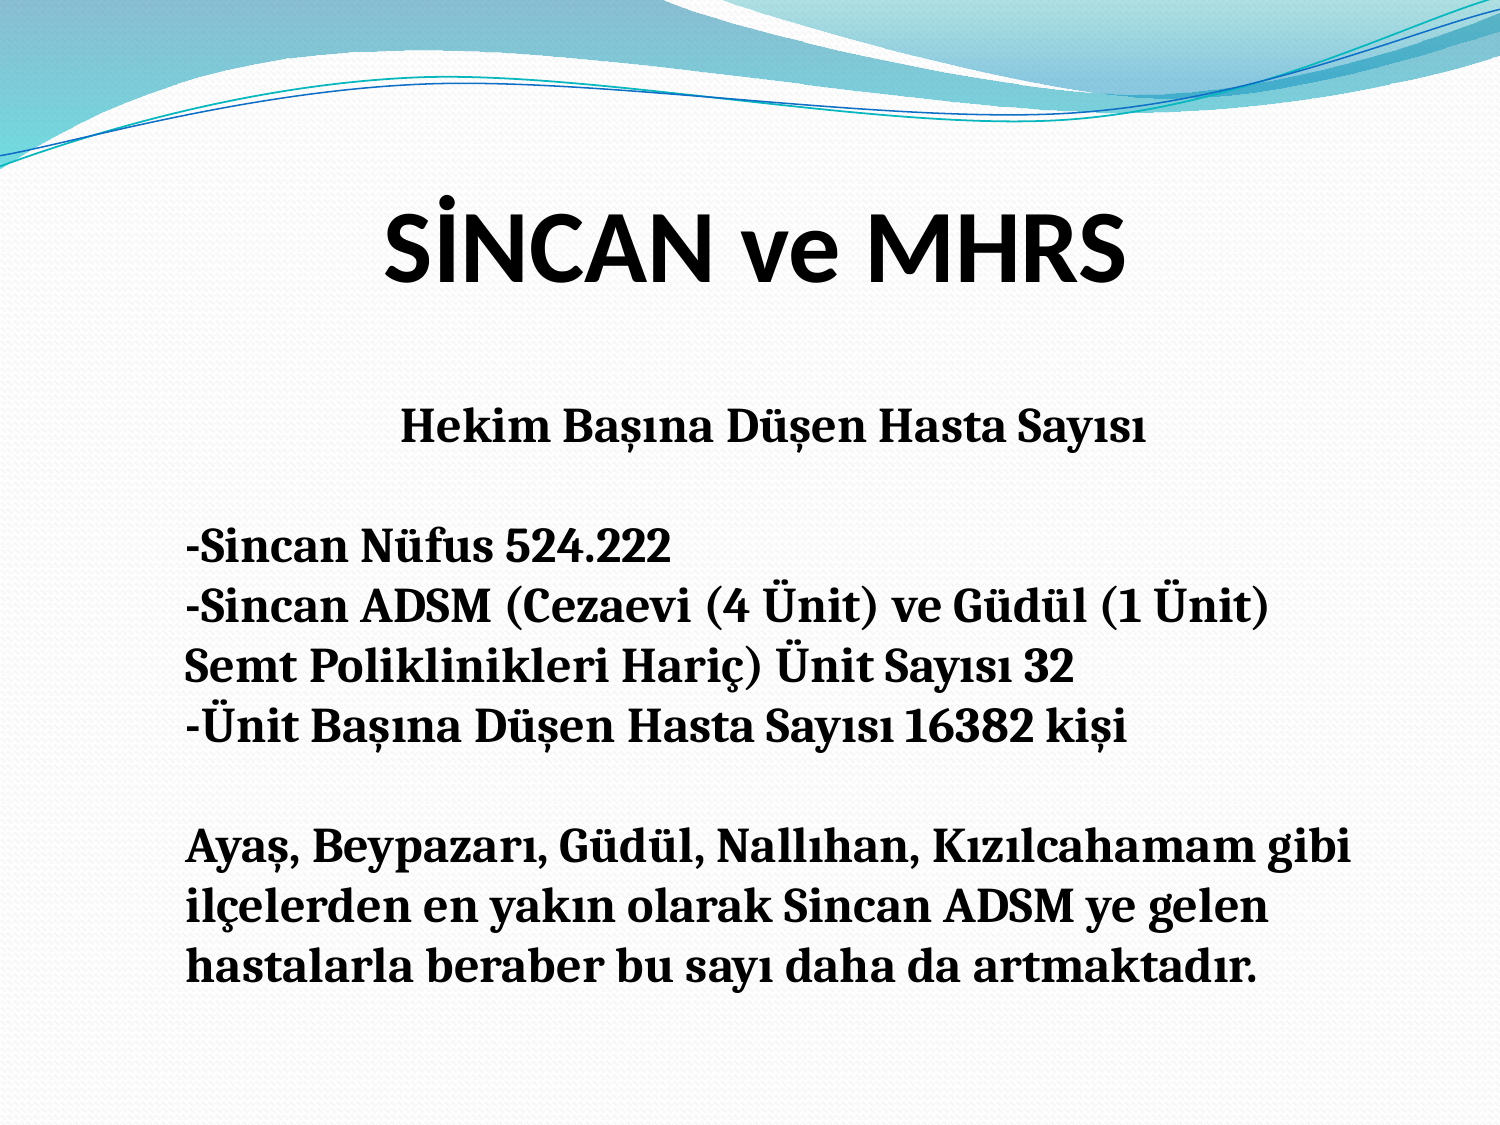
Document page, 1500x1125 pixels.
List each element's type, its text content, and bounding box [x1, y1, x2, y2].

text_box Hekim Başına Düşen Hasta Sayısı -Sincan Nüfus 524.222 -Sincan ADSM (Cezaevi (4 Ünit) ve Güdül (1 Ünit) Semt Poliklinikleri Hariç) Ünit Sayısı 32 -Ünit Başına Düşen Hasta Sayısı 16382 kişi Ayaş, Beypazarı, Güdül, Nallıhan, Kızılcahamam gibi ilçelerden en yakın olarak Sincan ADSM ye gelen hastalarla beraber bu sayı daha da artmaktadır. [171, 385, 1377, 1000]
title SİNCAN ve MHRS [75, 115, 1438, 303]
